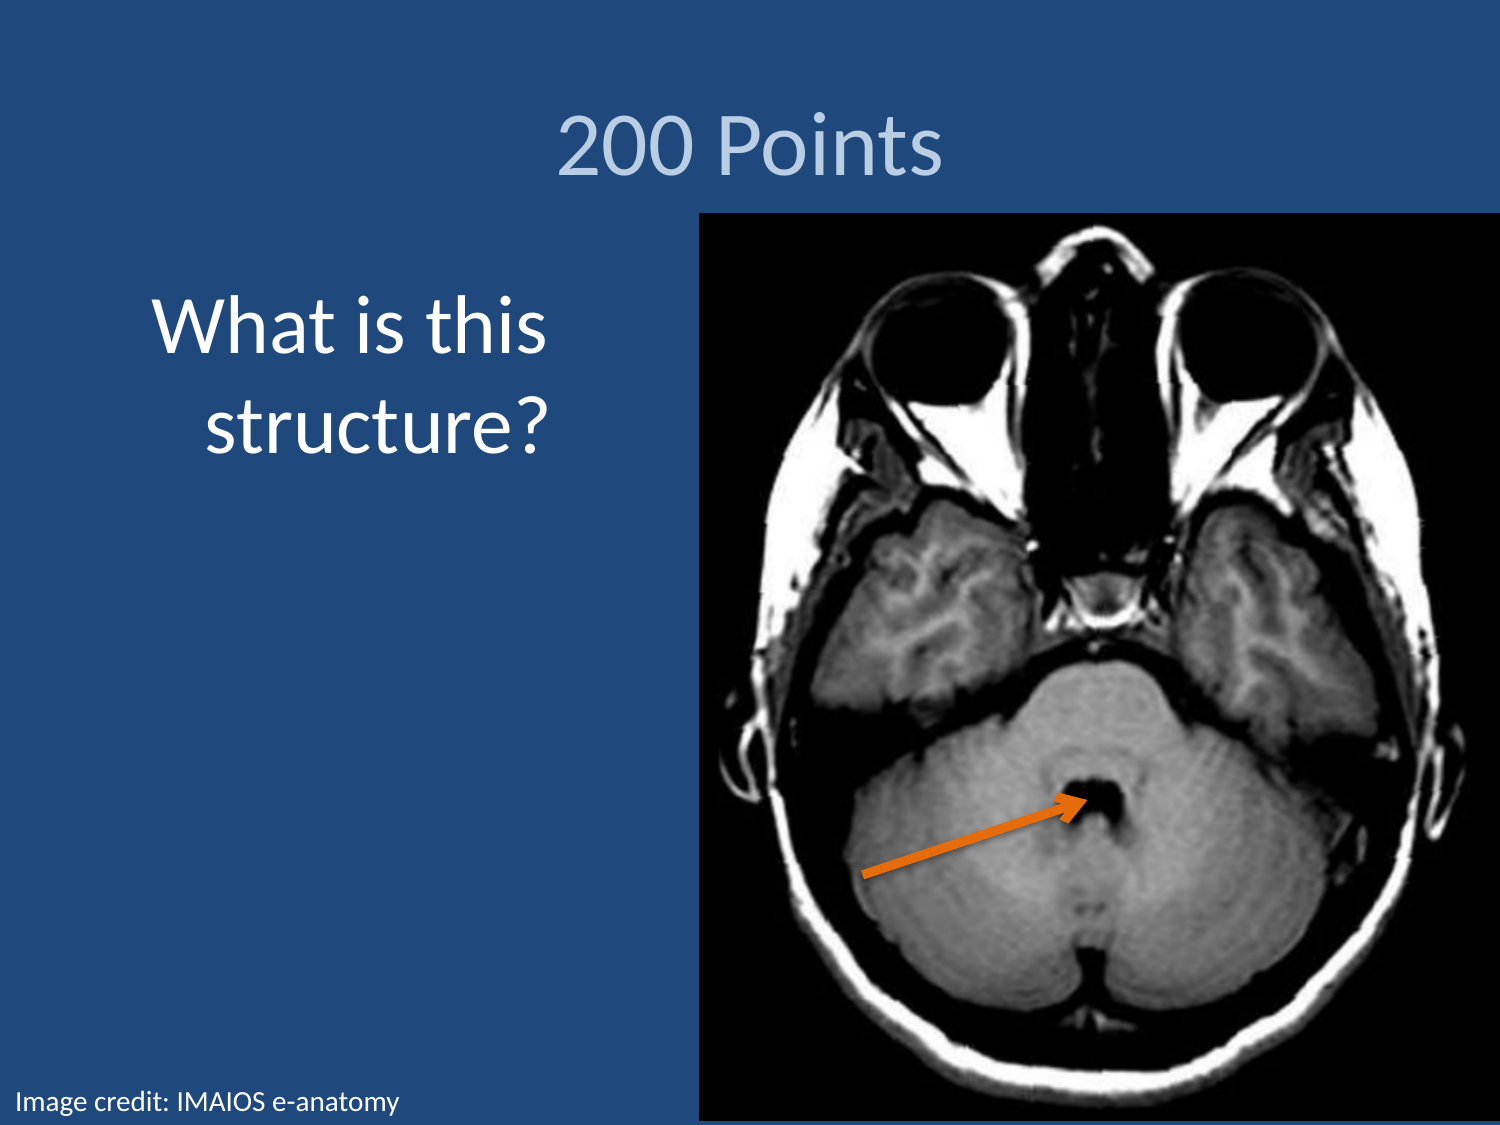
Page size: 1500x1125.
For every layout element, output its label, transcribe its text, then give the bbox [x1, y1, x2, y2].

list What is this structure? [0, 262, 694, 1050]
text_box Image credit: IMAIOS e-anatomy [0, 1074, 415, 1125]
title 200 Points [75, 45, 1425, 233]
picture [699, 212, 1500, 1122]
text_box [862, 799, 1088, 876]
